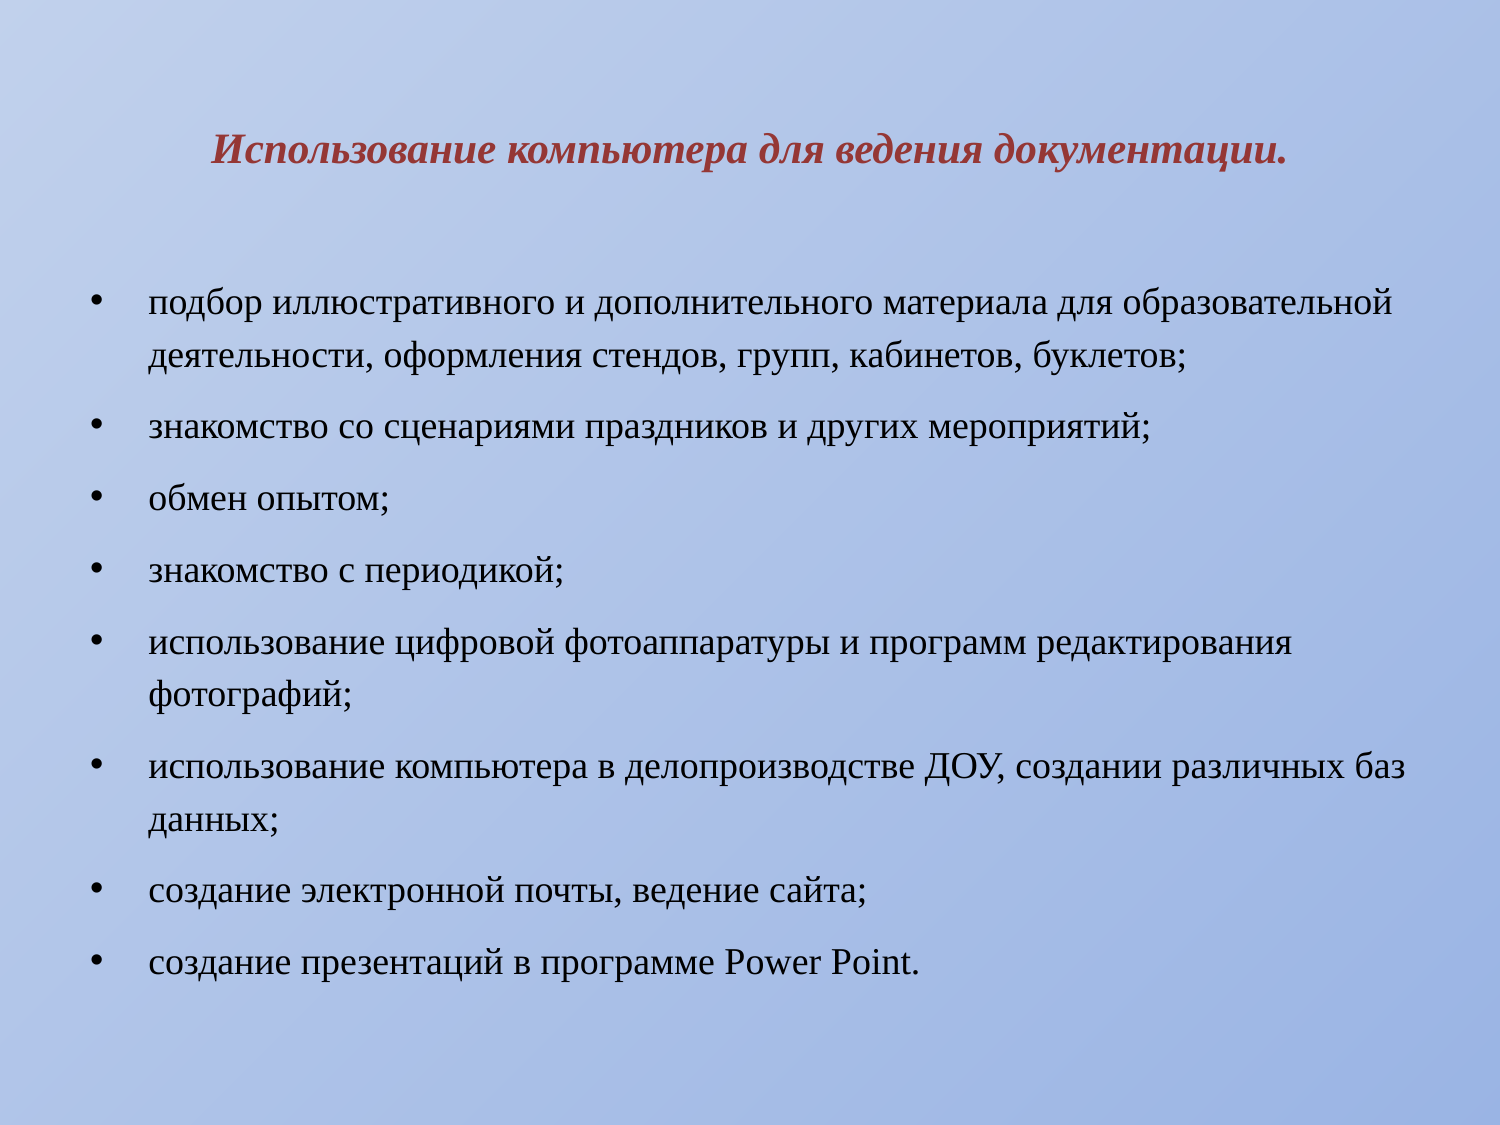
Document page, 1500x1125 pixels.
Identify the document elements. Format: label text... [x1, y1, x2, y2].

list подбор иллюстративного и дополнительного материала для образовательной деятельности, оформления стендов, групп, кабинетов, буклетов; знакомство со сценариями праздников и других мероприятий; обмен опытом; знакомство с периодикой; использование цифровой фотоаппаратуры и программ редактирования фотографий; использование компьютера в делопроизводстве ДОУ, создании различных баз данных; создание электронной почты, ведение сайта; создание презентаций в программе Power Point. [75, 262, 1425, 1005]
title Использование компьютера для ведения документации. [75, 45, 1425, 233]
